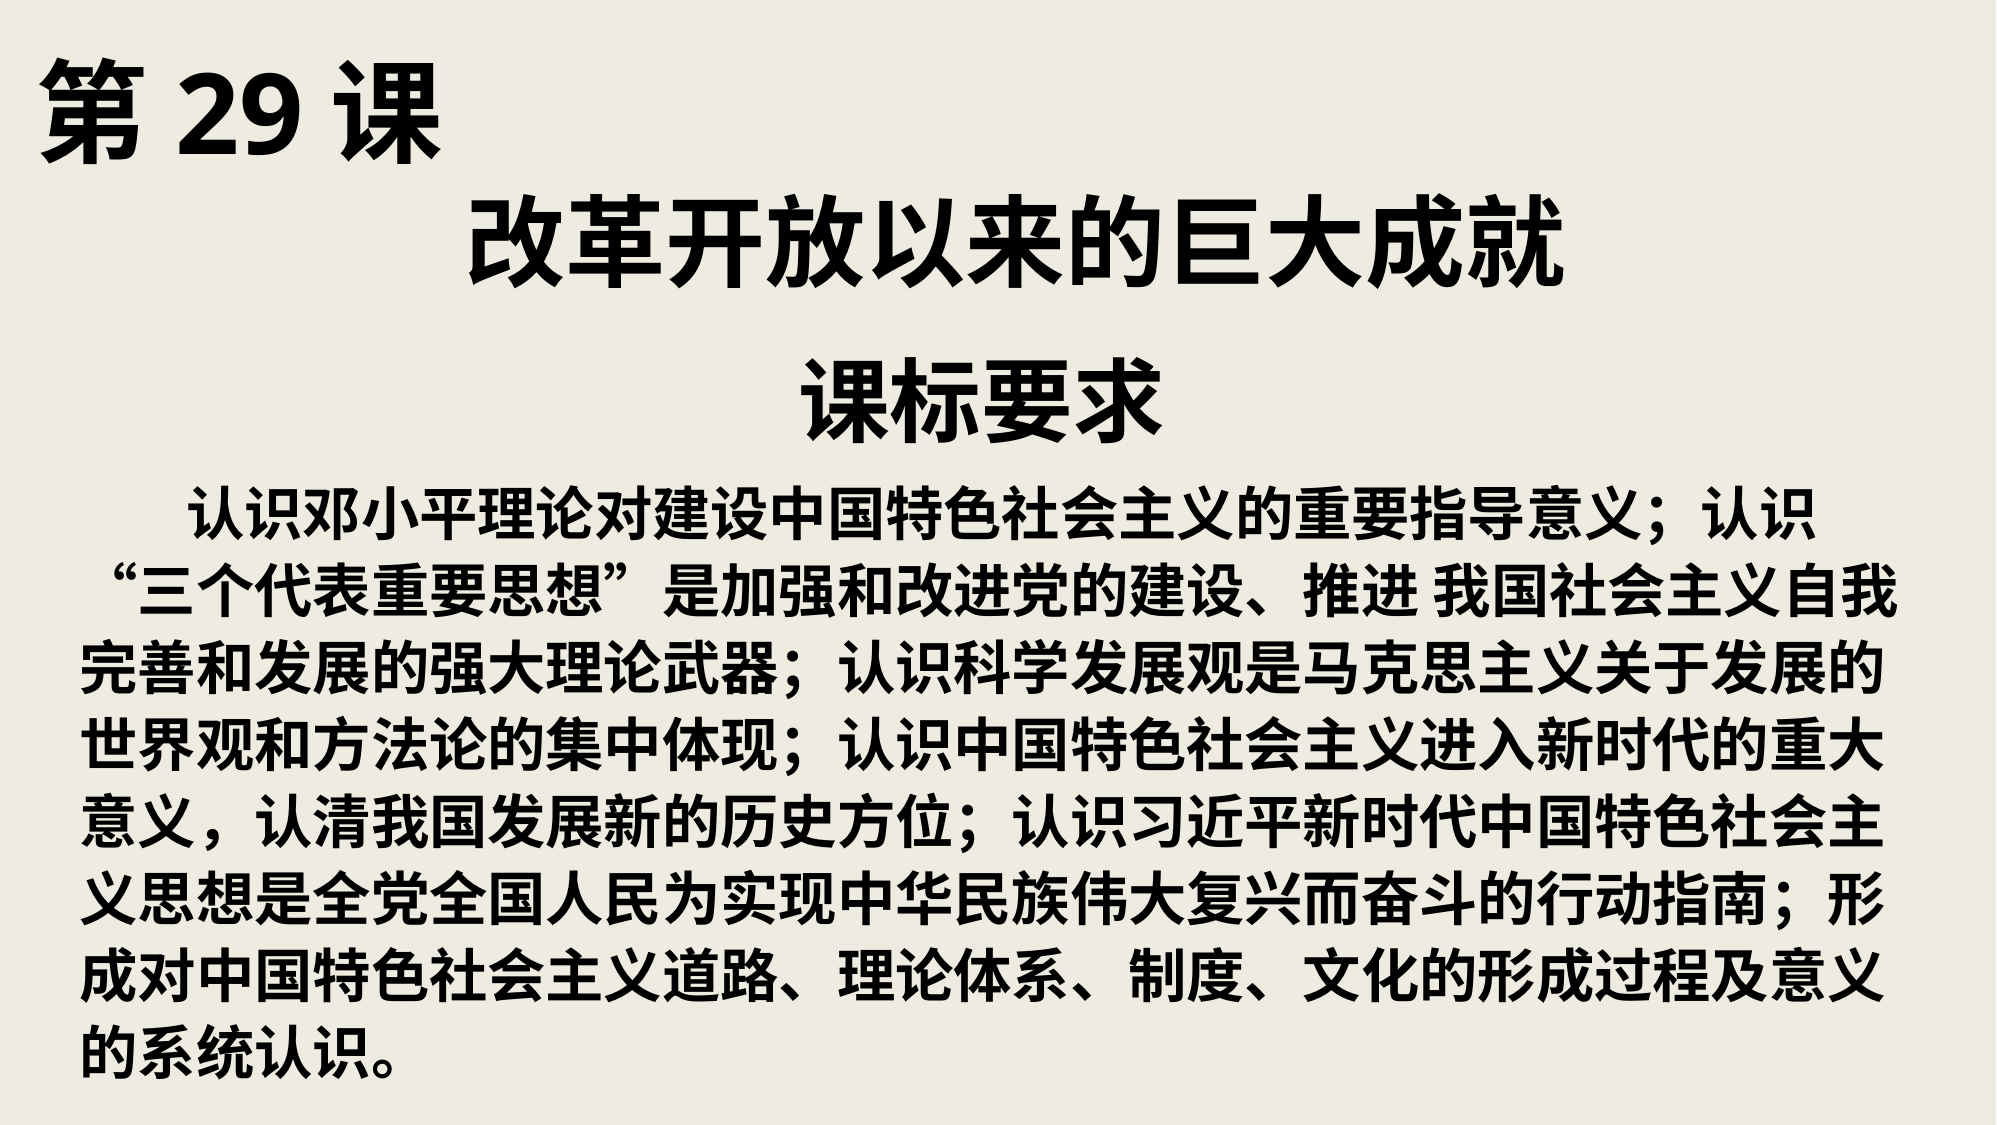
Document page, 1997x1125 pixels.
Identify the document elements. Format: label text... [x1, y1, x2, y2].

text_box 第29课 [21, 34, 484, 185]
text_box 认识邓小平理论对建设中国特色社会主义的重要指导意义；认识“三个代表重要思想”是加强和改进党的建设、推进 我国社会主义自我完善和发展的强大理论武器；认识科学发展观是马克思主义关于发展的世界观和方法论的集中体现；认识中国特色社会主义进入新时代的重大意义，认清我国发展新的历史方位；认识习近平新时代中国特色社会主义思想是全党全国人民为实现中华民族伟大复兴而奋斗的行动指南；形成对中国特色社会主义道路、理论体系、制度、文化的形成过程及意义的系统认识。 [65, 462, 1920, 1094]
text_box 改革开放以来的巨大成就 [200, 172, 1831, 308]
text_box 课标要求 [783, 336, 1201, 462]
